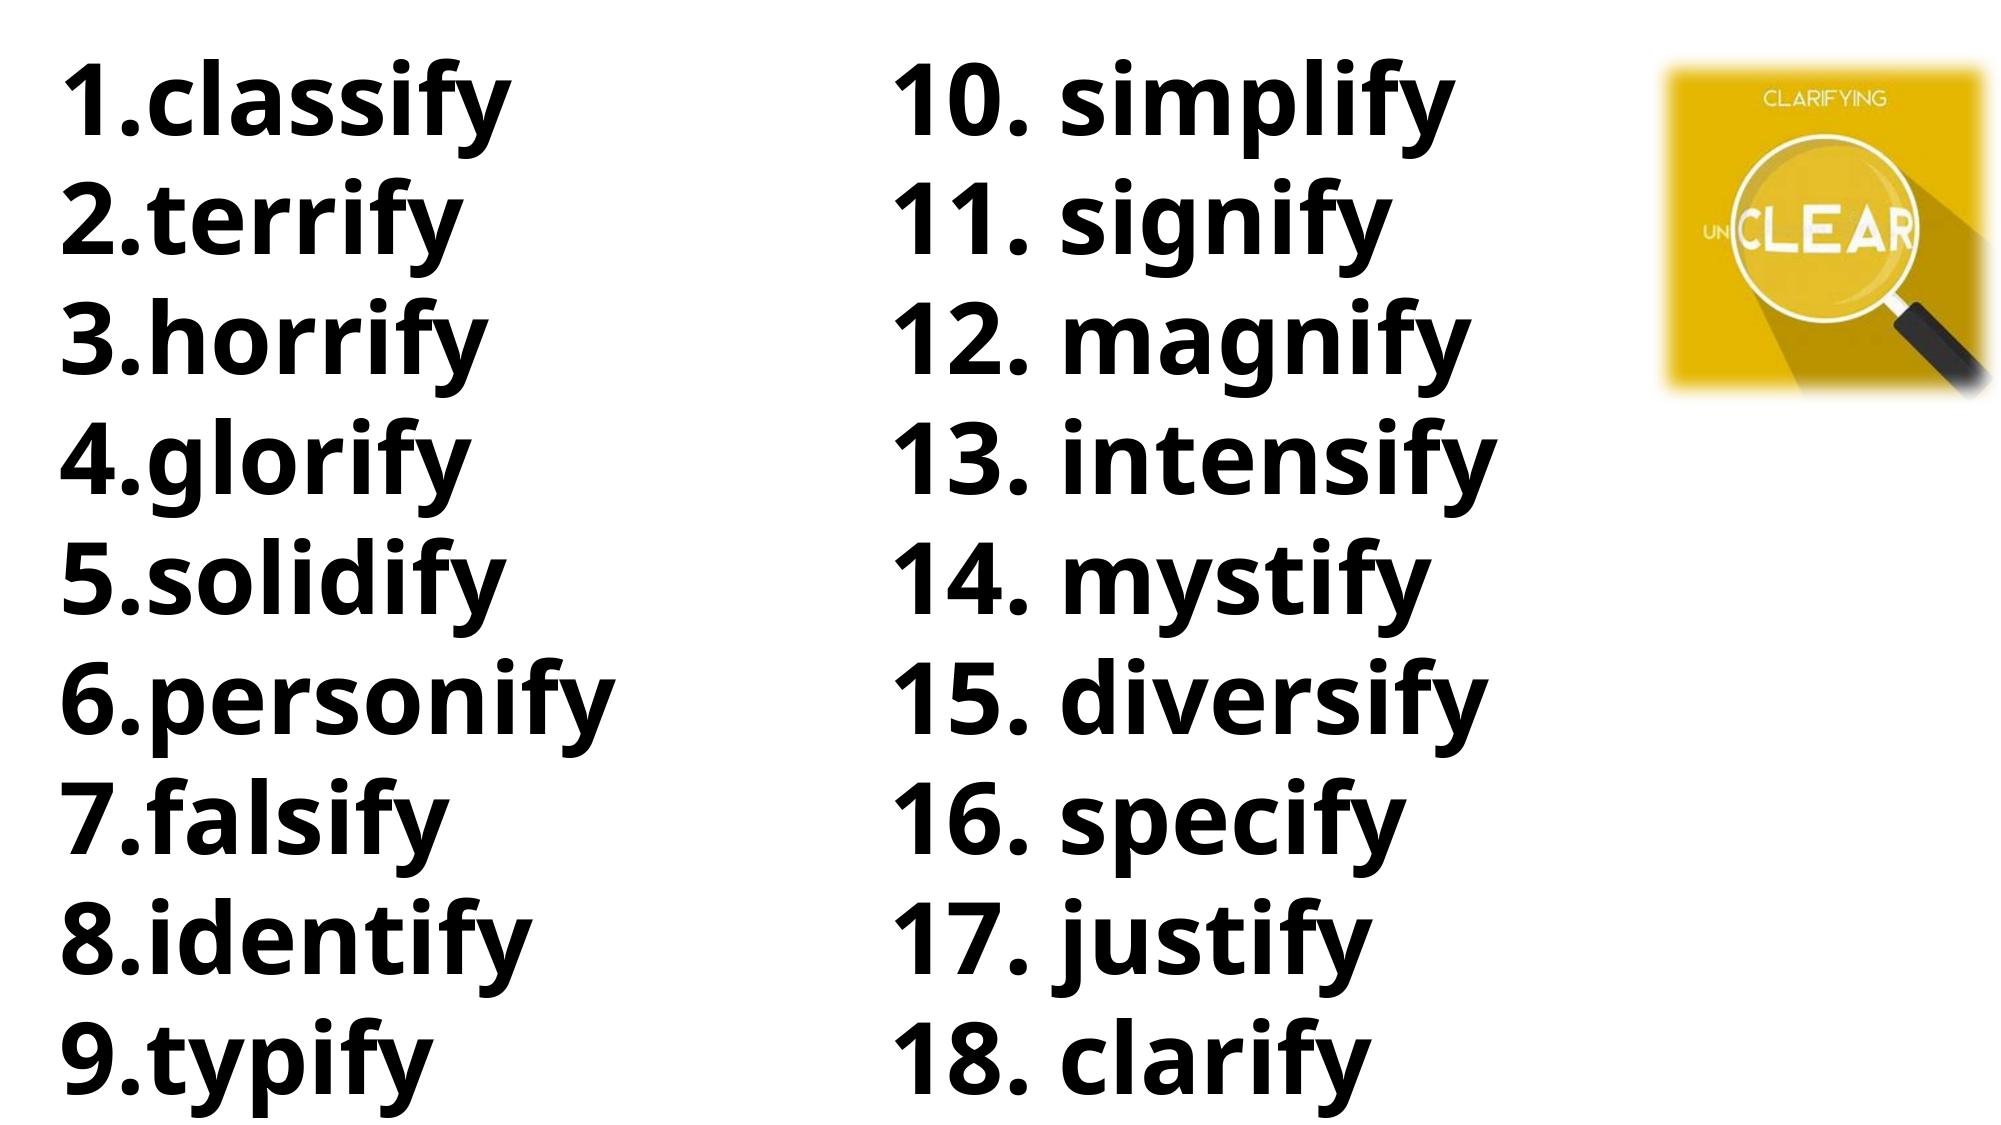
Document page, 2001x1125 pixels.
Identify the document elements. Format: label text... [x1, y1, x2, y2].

picture [1649, 51, 2000, 406]
text_box classify terrify horrify glorify solidify personify falsify identify typify [44, 27, 875, 1122]
text_box 10. simplify 11. signify 12. magnify 13. intensify 14. mystify 15. diversify 16. specify 17. justify 18. clarify [875, 27, 2000, 1122]
